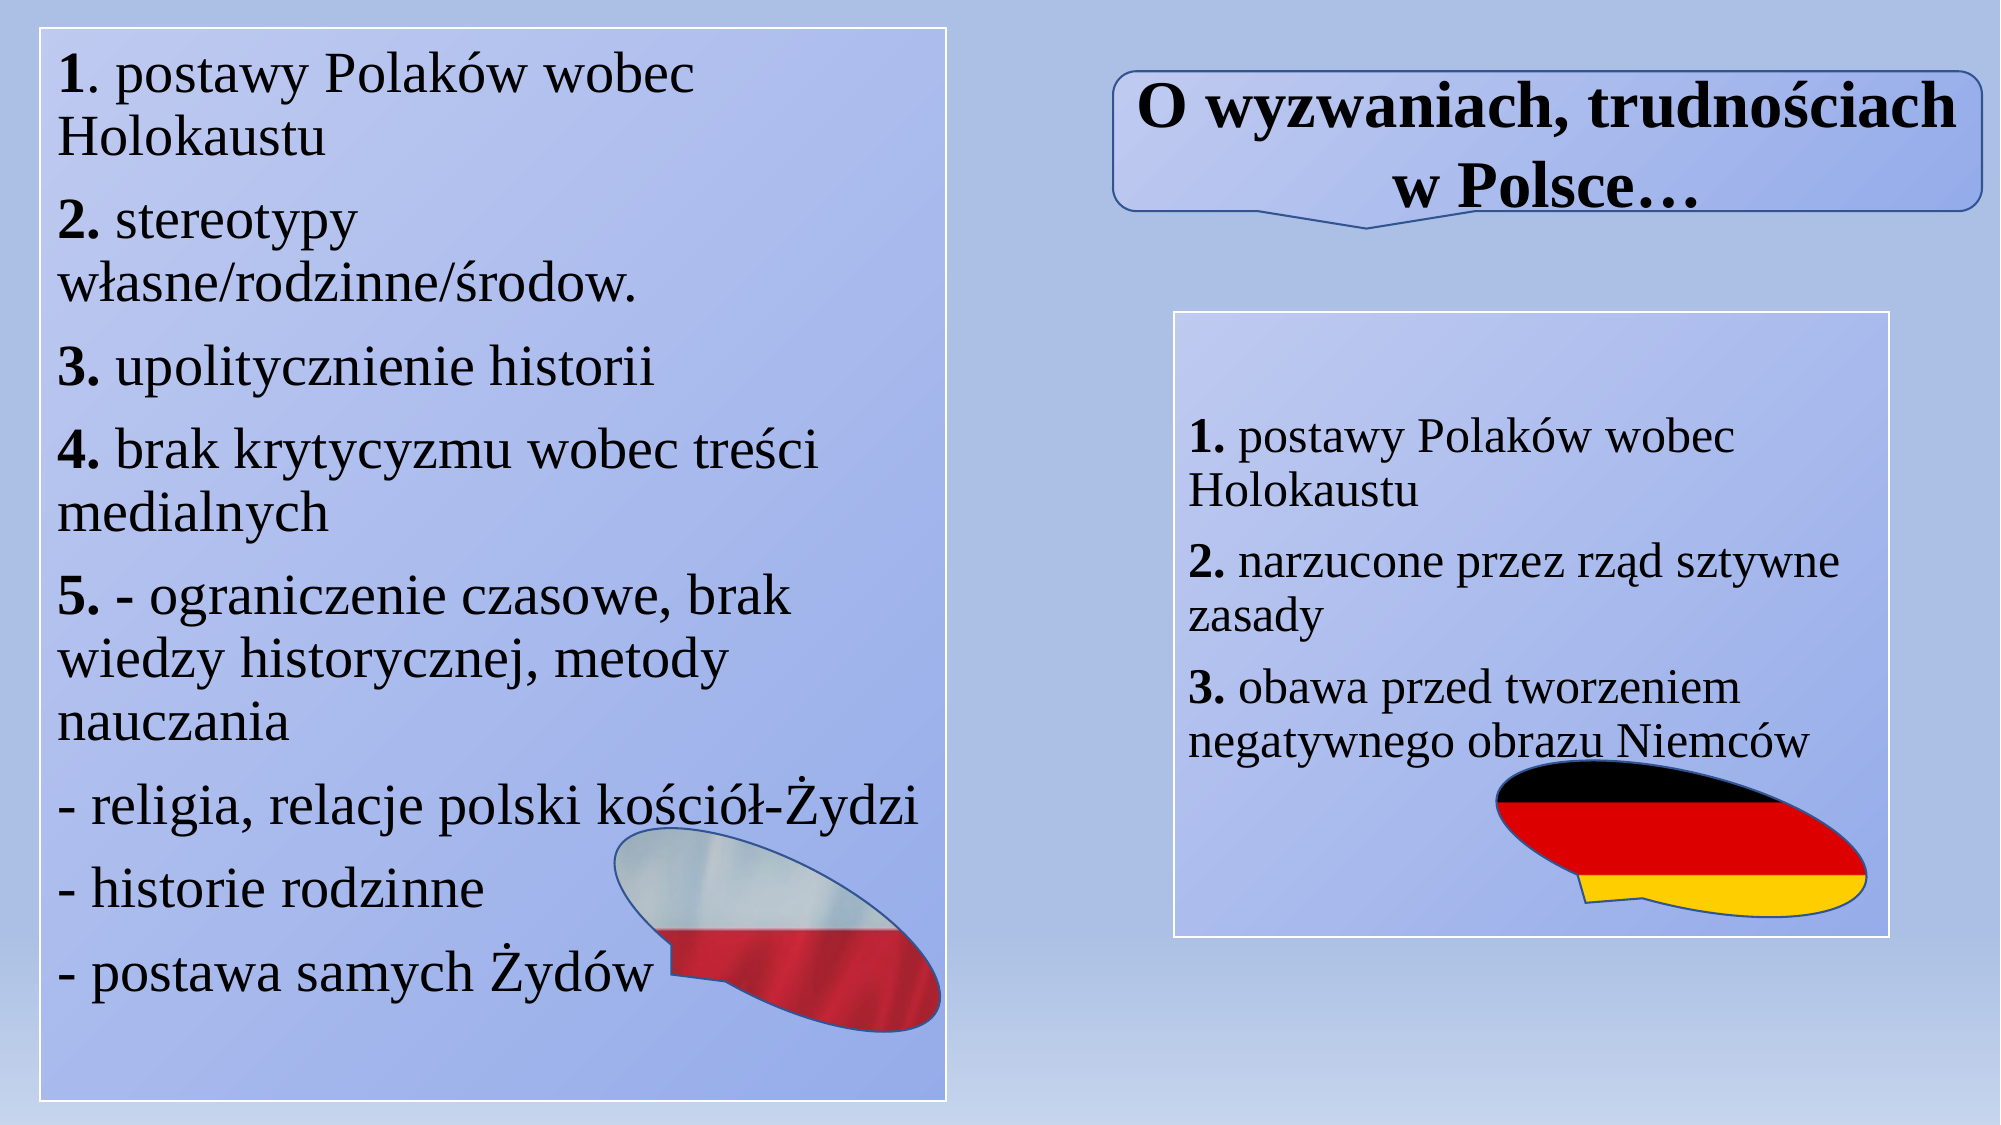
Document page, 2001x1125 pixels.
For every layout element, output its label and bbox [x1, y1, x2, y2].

list [37, 27, 2000, 1101]
